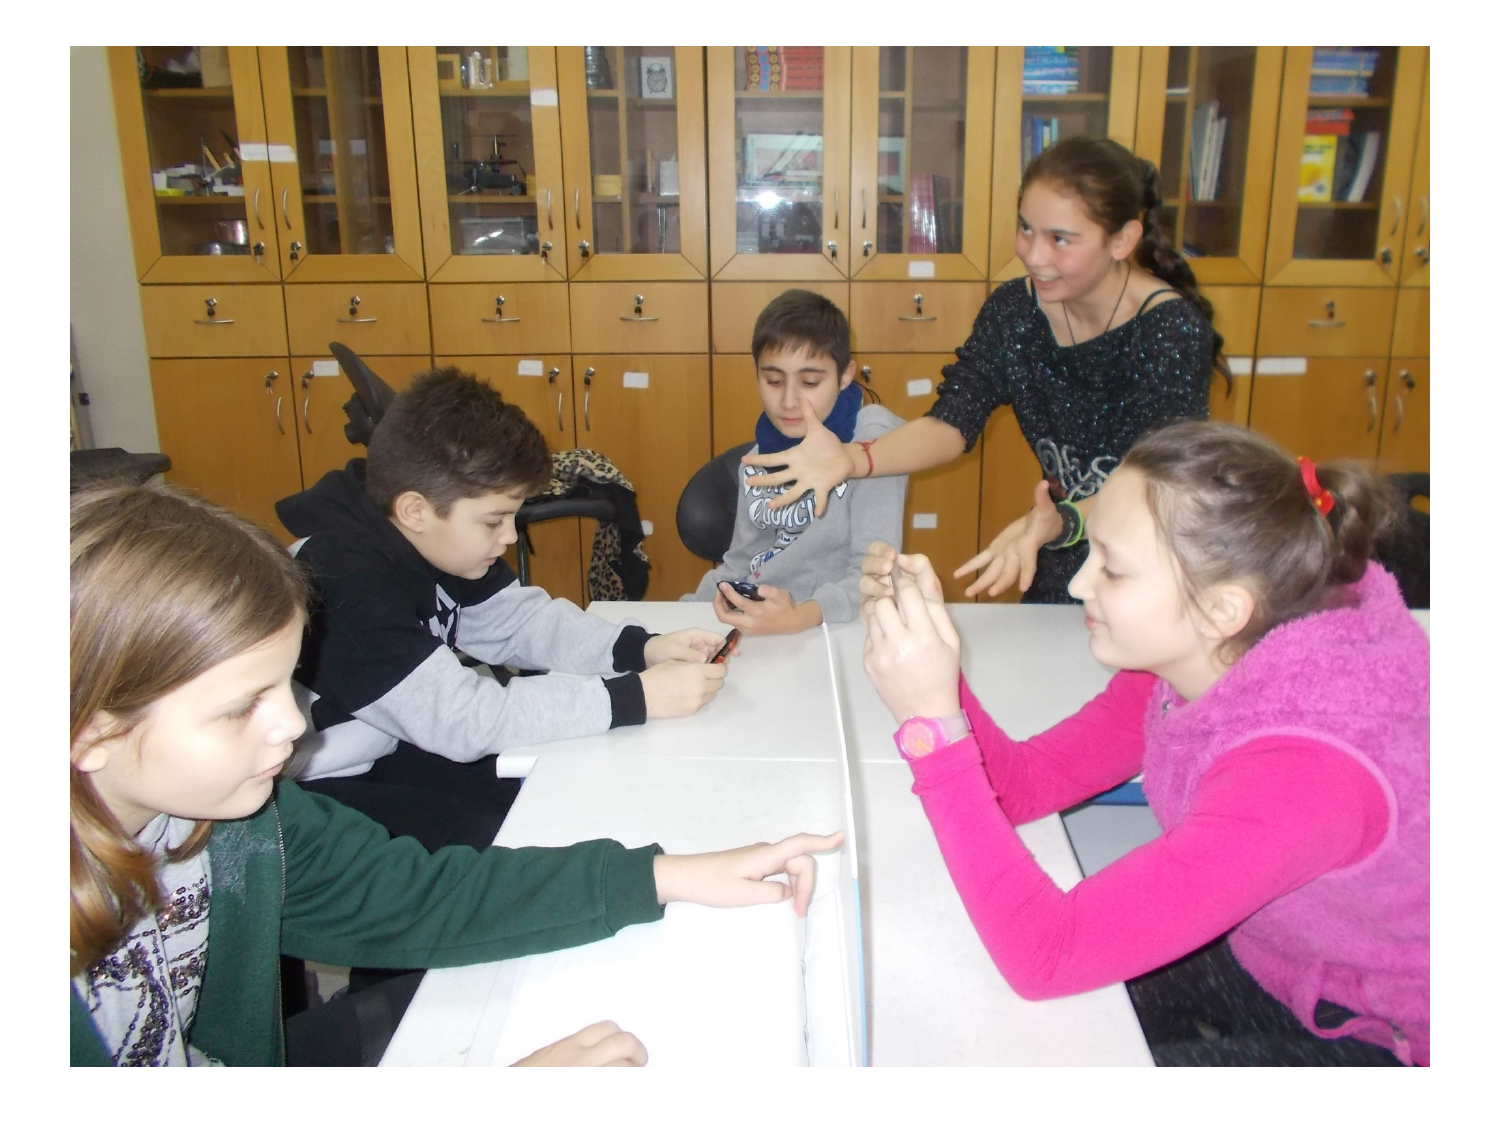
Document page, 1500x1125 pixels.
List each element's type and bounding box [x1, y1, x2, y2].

list [70, 46, 1430, 1067]
